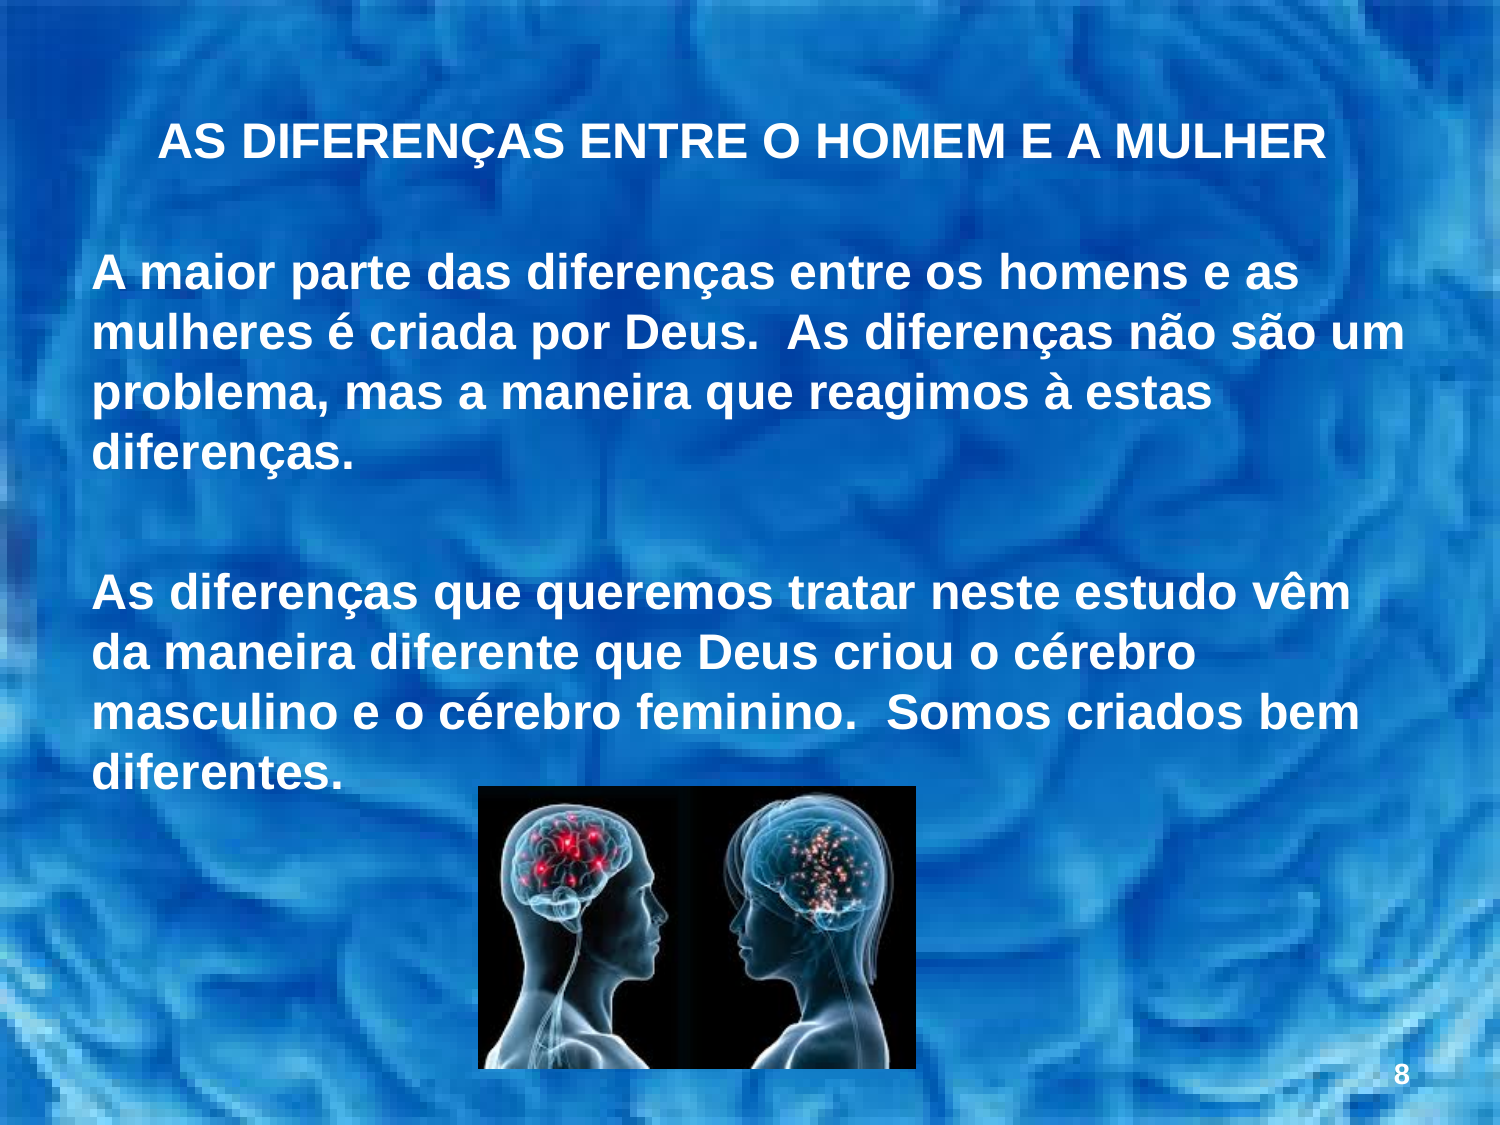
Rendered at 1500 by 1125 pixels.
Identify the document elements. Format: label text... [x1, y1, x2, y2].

title AS DIFERENÇAS ENTRE O HOMEM E A MULHER [75, 45, 1425, 233]
list A maior parte das diferenças entre os homens e as mulheres é criada por Deus. As diferenças não são um problema, mas a maneira que reagimos à estas diferenças. As diferenças que queremos tratar neste estudo vêm da maneira diferente que Deus criou o cérebro masculino e o cérebro feminino. Somos criados bem diferentes. [76, 231, 1427, 975]
slide_number 8 [1074, 1042, 1425, 1103]
picture [0, 0, 1500, 1125]
